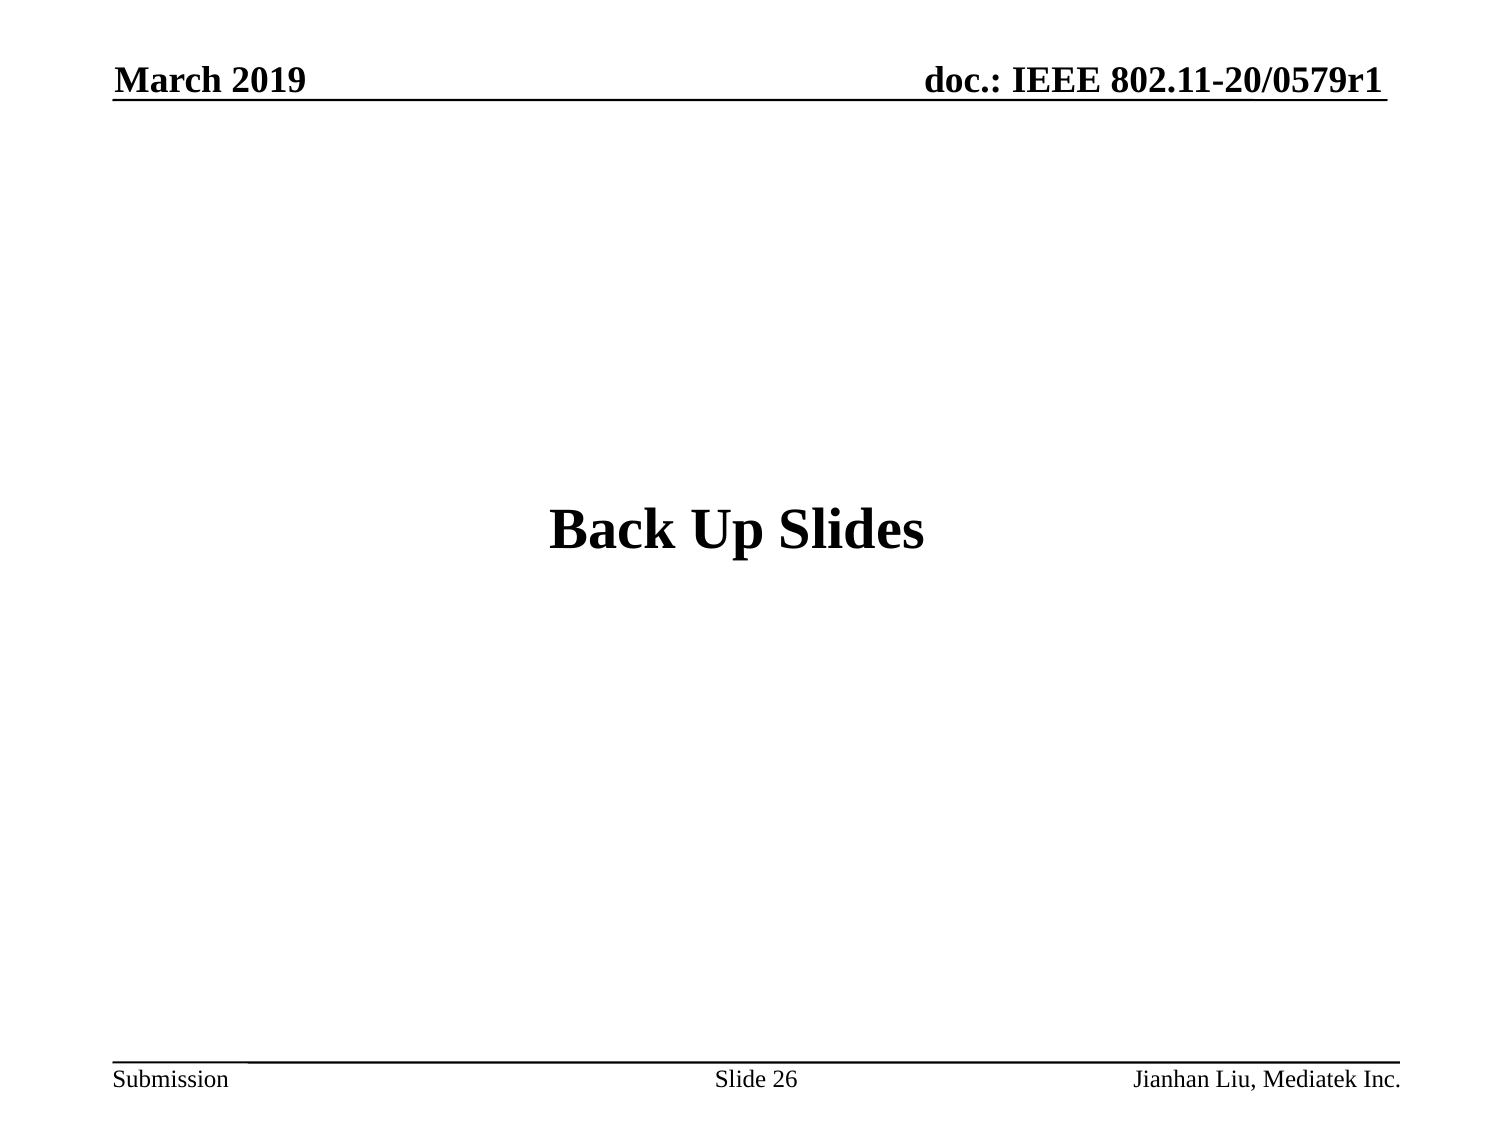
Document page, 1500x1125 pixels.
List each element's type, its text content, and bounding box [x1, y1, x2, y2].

title Back Up Slides [99, 474, 1376, 576]
slide_number Slide 26 [712, 1061, 800, 1093]
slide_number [114, 54, 309, 101]
footer Jianhan Liu, Mediatek Inc. [1129, 1061, 1402, 1093]
